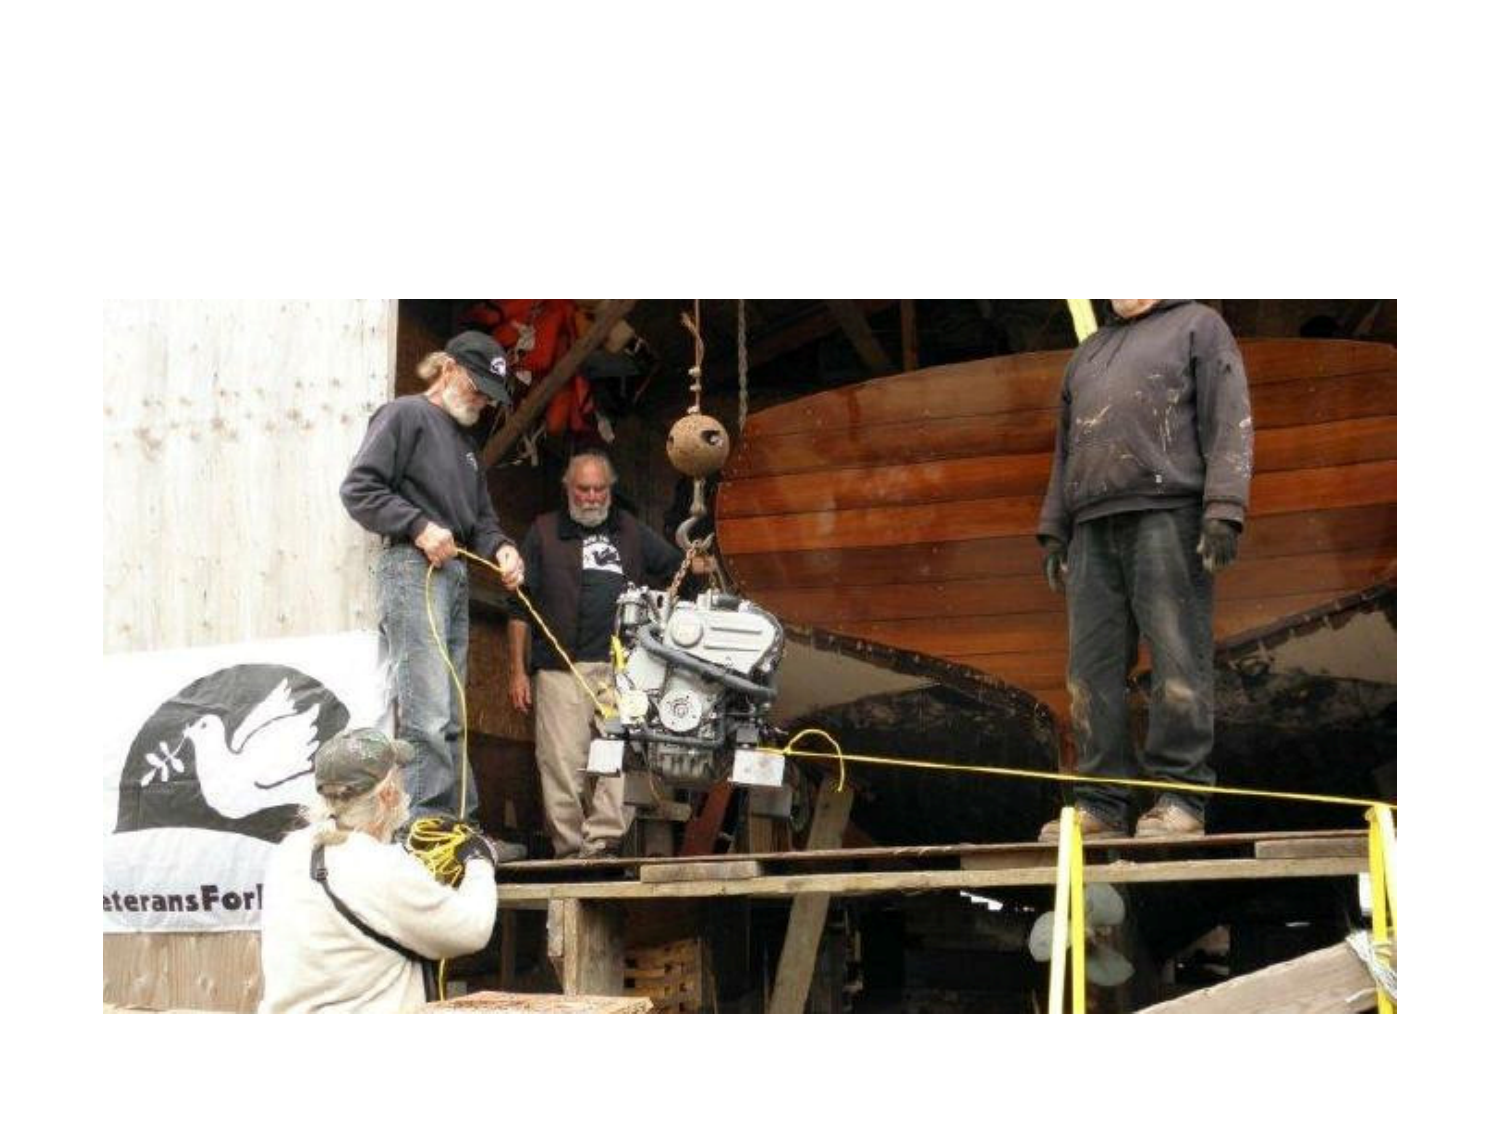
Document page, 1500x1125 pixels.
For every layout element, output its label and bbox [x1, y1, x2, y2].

list [103, 299, 1397, 1014]
